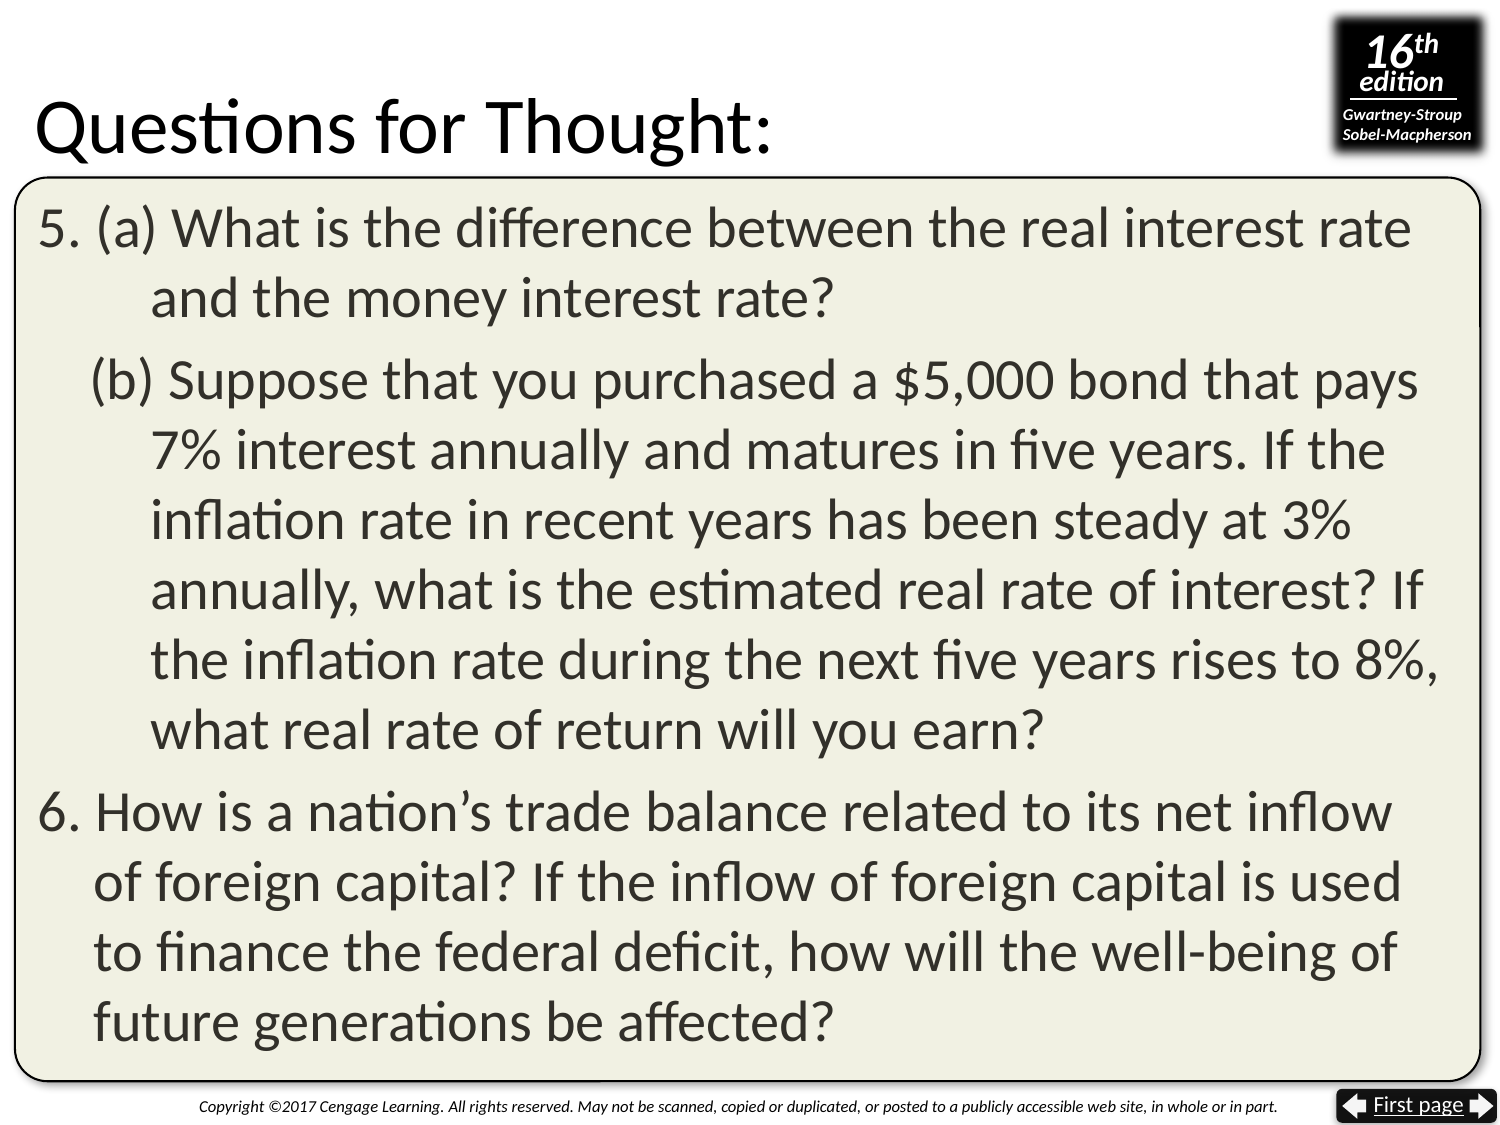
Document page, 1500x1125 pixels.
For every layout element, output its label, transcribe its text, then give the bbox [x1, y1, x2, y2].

list 5. (a) What is the difference between the real interest rate and the money interest rate? (b) Suppose that you purchased a $5,000 bond that pays 7% interest annually and matures in five years. If the inflation rate in recent years has been steady at 3% annually, what is the estimated real rate of interest? If the inflation rate during the next five years rises to 8%, what real rate of return will you earn? 6. How is a nation’s trade balance related to its net inflow of foreign capital? If the inflow of foreign capital is used to finance the federal deficit, how will the well-being of future generations be affected? [23, 182, 1470, 1061]
title Questions for Thought: [19, 67, 1481, 176]
